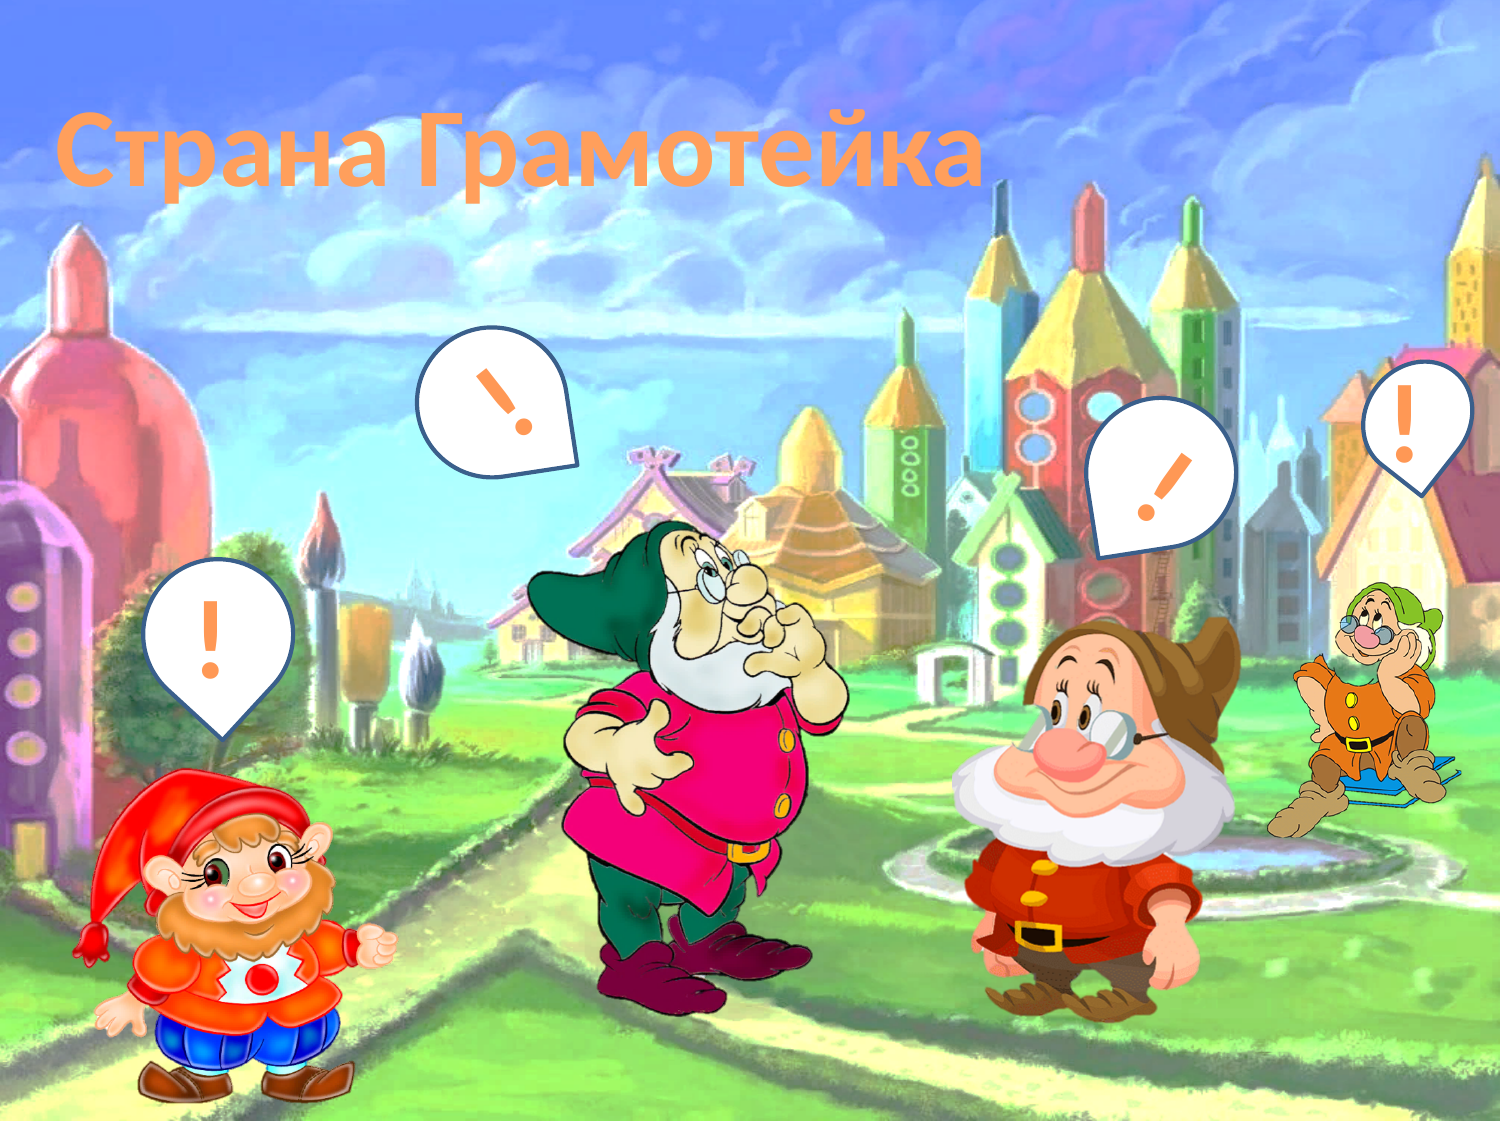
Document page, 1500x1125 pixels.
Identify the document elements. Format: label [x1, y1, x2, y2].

text_box [1085, 397, 1237, 552]
picture [0, 0, 1500, 1125]
